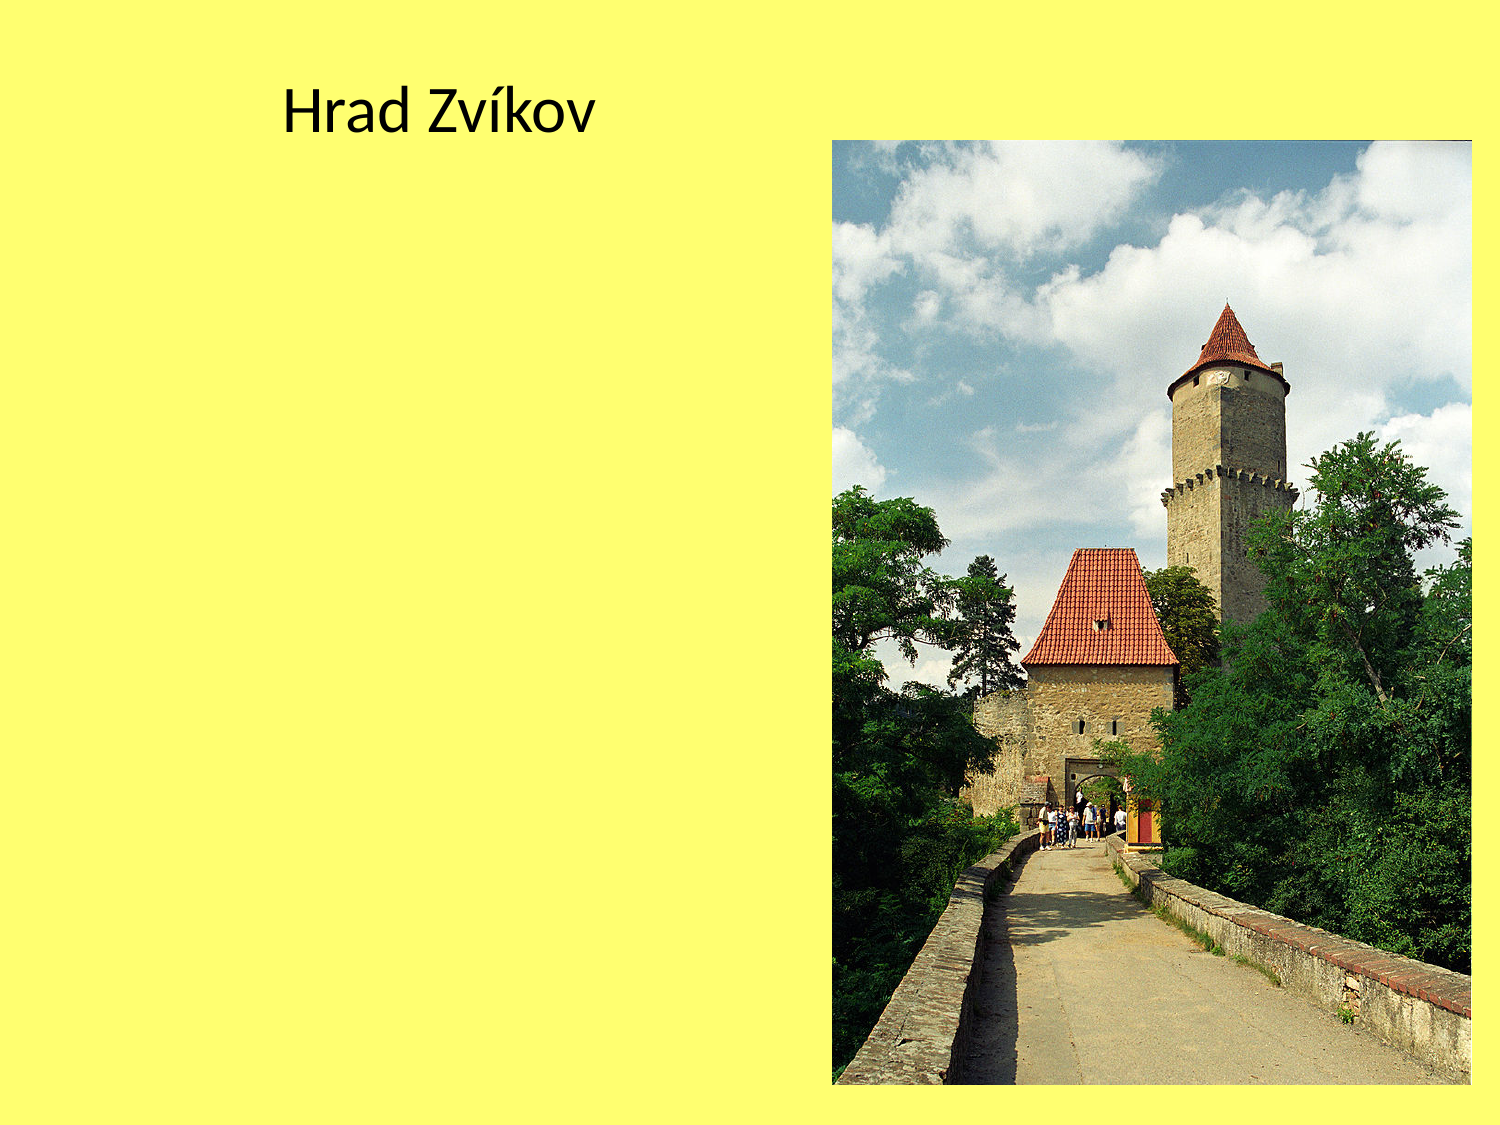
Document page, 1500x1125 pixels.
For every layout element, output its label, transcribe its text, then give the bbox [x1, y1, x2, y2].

picture [831, 140, 1472, 1085]
list Hrad Zvíkov [0, 58, 1125, 1067]
